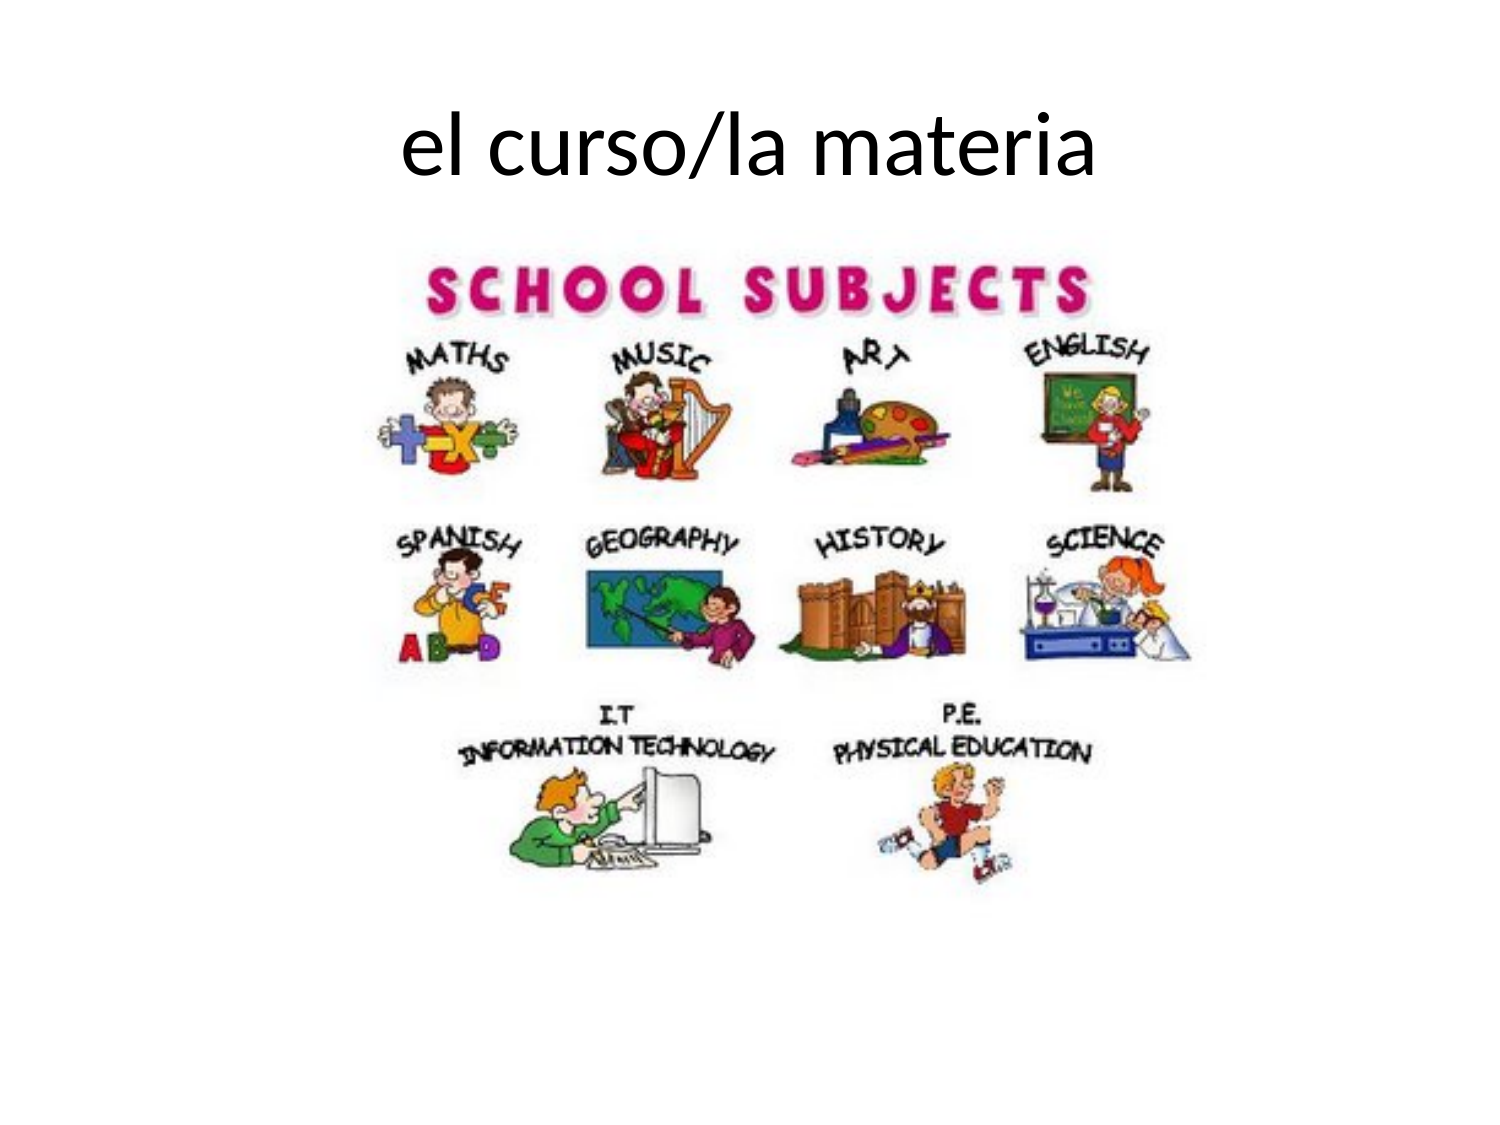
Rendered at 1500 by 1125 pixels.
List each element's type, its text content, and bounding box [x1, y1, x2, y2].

picture [324, 230, 1305, 959]
title el curso/la materia [75, 45, 1425, 233]
